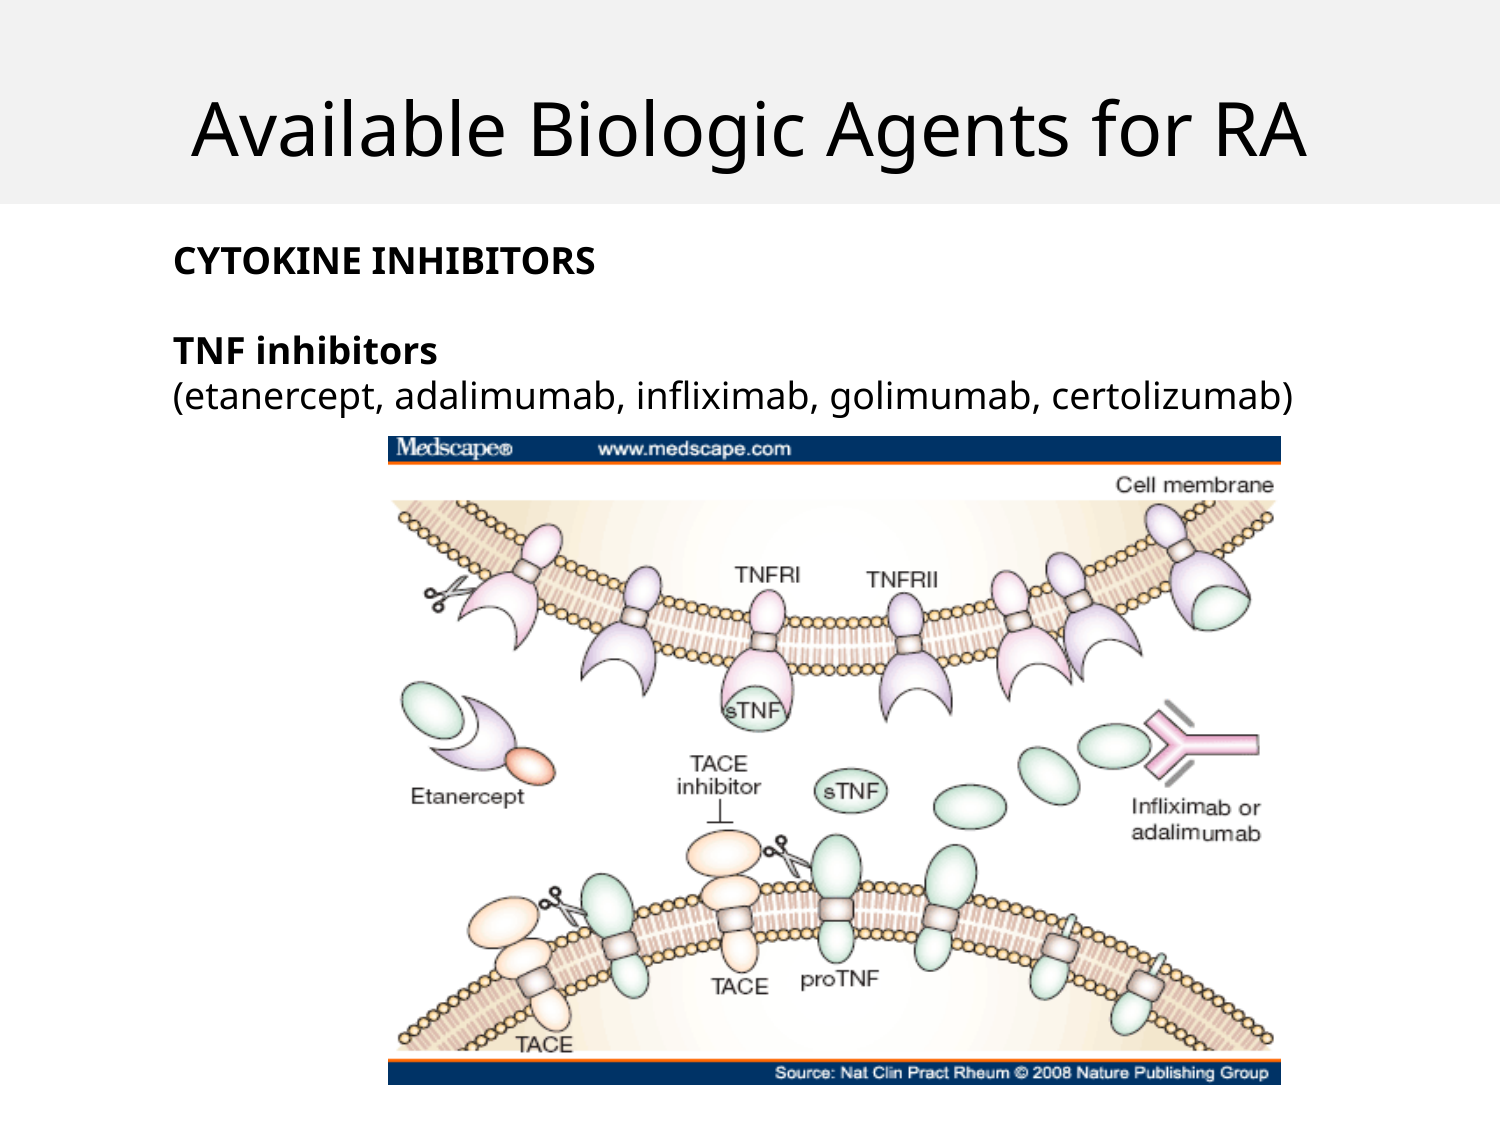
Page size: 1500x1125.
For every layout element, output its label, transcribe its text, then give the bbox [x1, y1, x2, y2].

text_box Available Biologic Agents for RA [176, 74, 1324, 180]
picture [388, 436, 1281, 1086]
text_box CYTOKINE INHIBITORS TNF inhibitors (etanercept, adalimumab, infliximab, golimumab, certolizumab) [158, 229, 1392, 515]
text_box [0, 0, 1500, 204]
